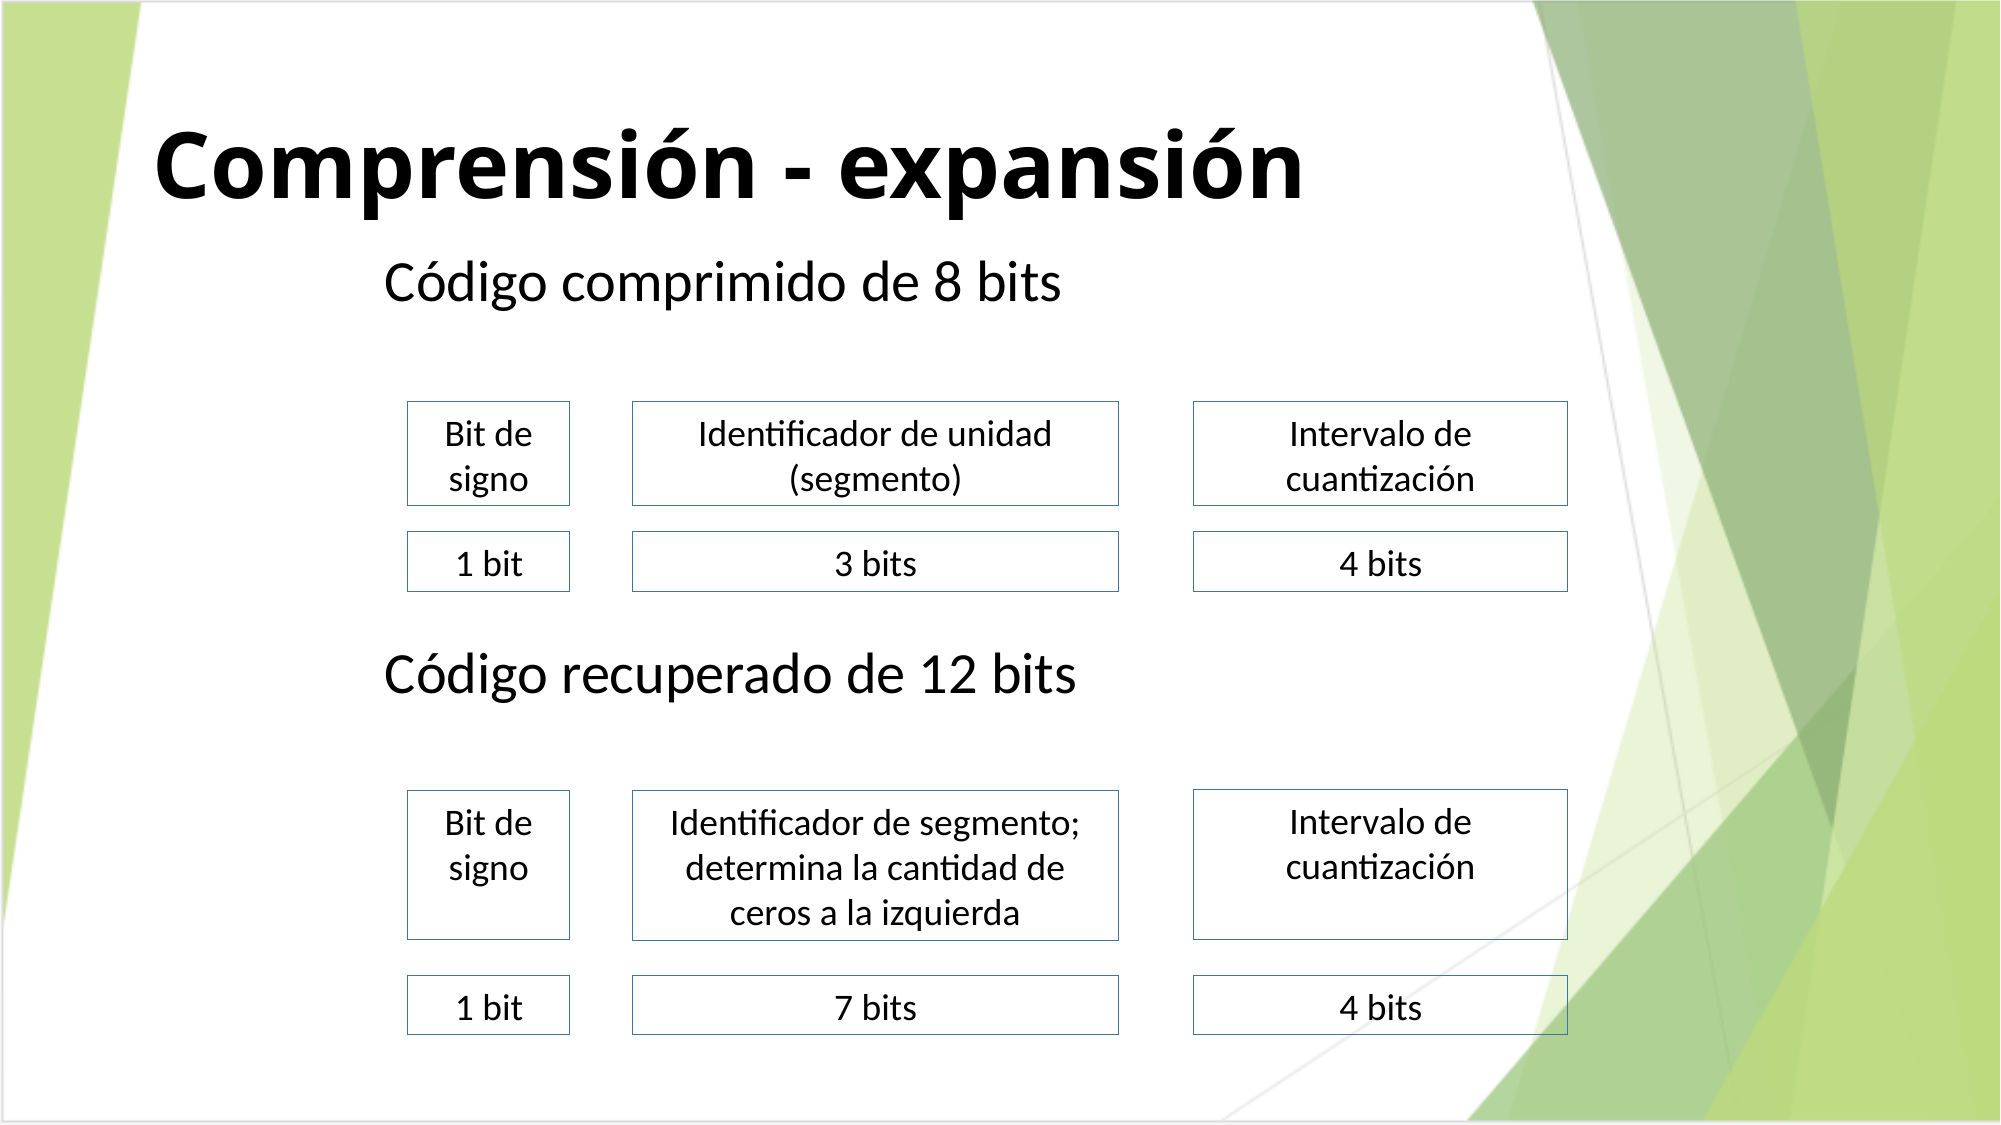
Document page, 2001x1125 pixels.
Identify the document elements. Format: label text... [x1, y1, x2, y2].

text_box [370, 235, 1843, 593]
title Comprensión - expansión [137, 59, 1863, 278]
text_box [370, 627, 1843, 1035]
